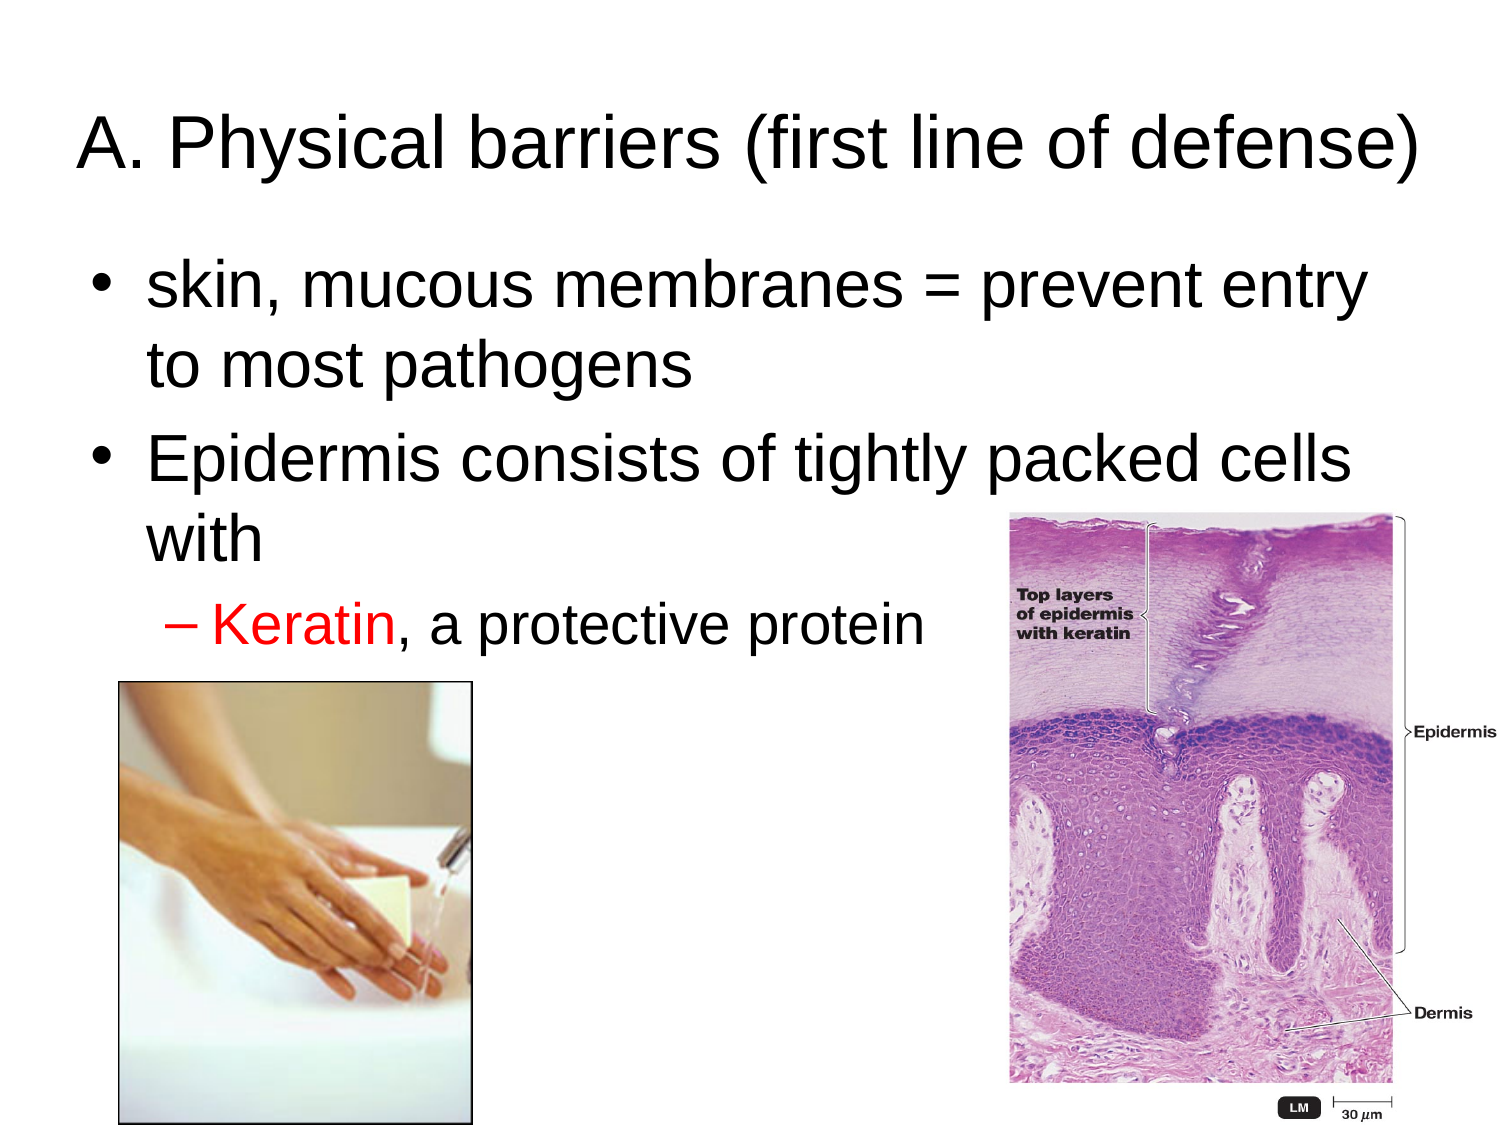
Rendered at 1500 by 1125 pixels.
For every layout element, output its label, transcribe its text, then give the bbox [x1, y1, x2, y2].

list skin, mucous membranes = prevent entry to most pathogens Epidermis consists of tightly packed cells with Keratin, a protective protein [75, 233, 1425, 977]
picture [117, 681, 474, 1125]
title A. Physical barriers (first line of defense) [11, 45, 1488, 233]
picture [1005, 508, 1500, 1125]
